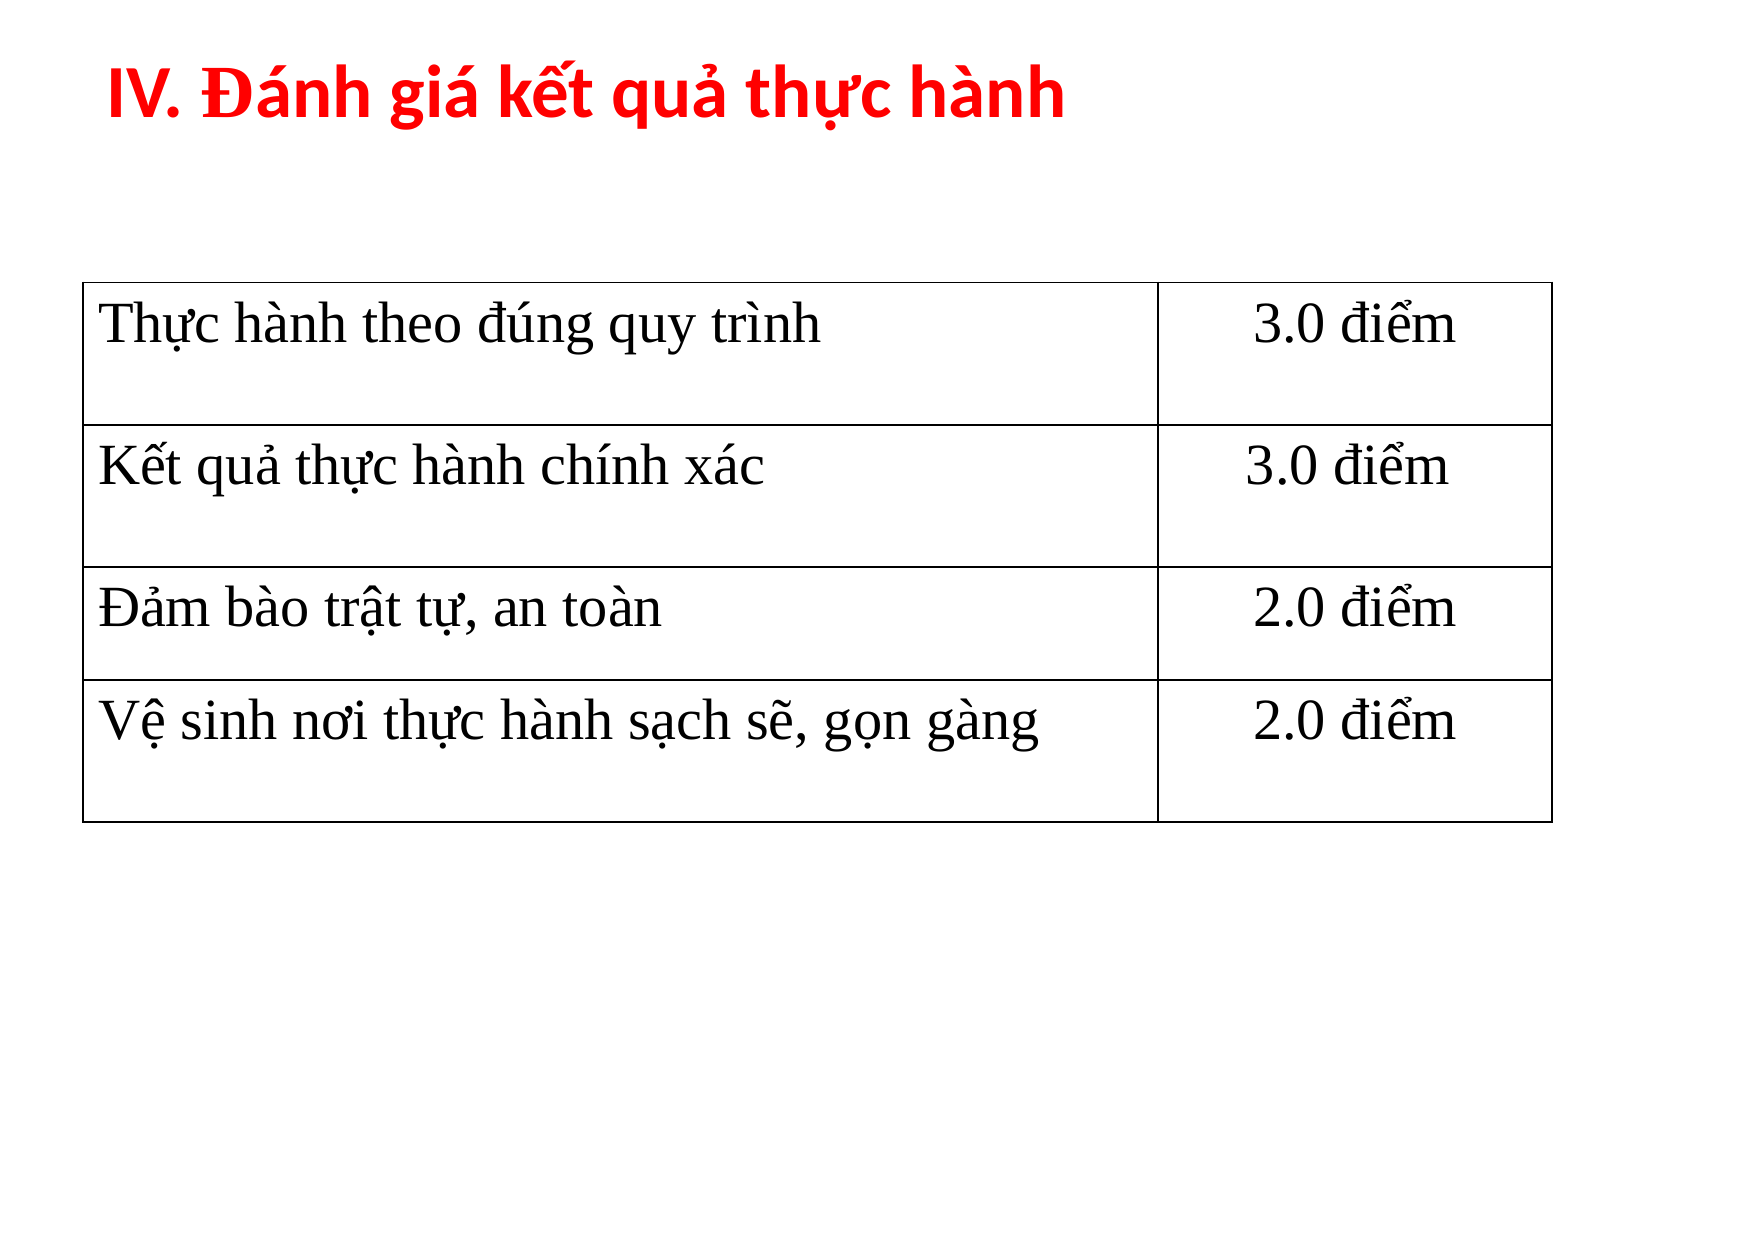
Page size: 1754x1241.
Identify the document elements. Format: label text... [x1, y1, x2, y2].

table_cell 2.0 điểm [1159, 568, 1551, 679]
table_cell 3.0 điểm [1159, 426, 1551, 566]
table_cell Vệ sinh nơi thực hành sạch sẽ, gọn gàng [84, 681, 1157, 821]
table_header Thực hành theo đúng quy trình [84, 283, 1157, 424]
table_header 3.0 điểm [1159, 283, 1551, 424]
table_cell Kết quả thực hành chính xác [84, 426, 1157, 566]
text_box IV. Đánh giá kết quả thực hành [89, 34, 1664, 141]
table_cell Đảm bào trật tự, an toàn [84, 568, 1157, 679]
table_cell 2.0 điểm [1159, 681, 1551, 821]
